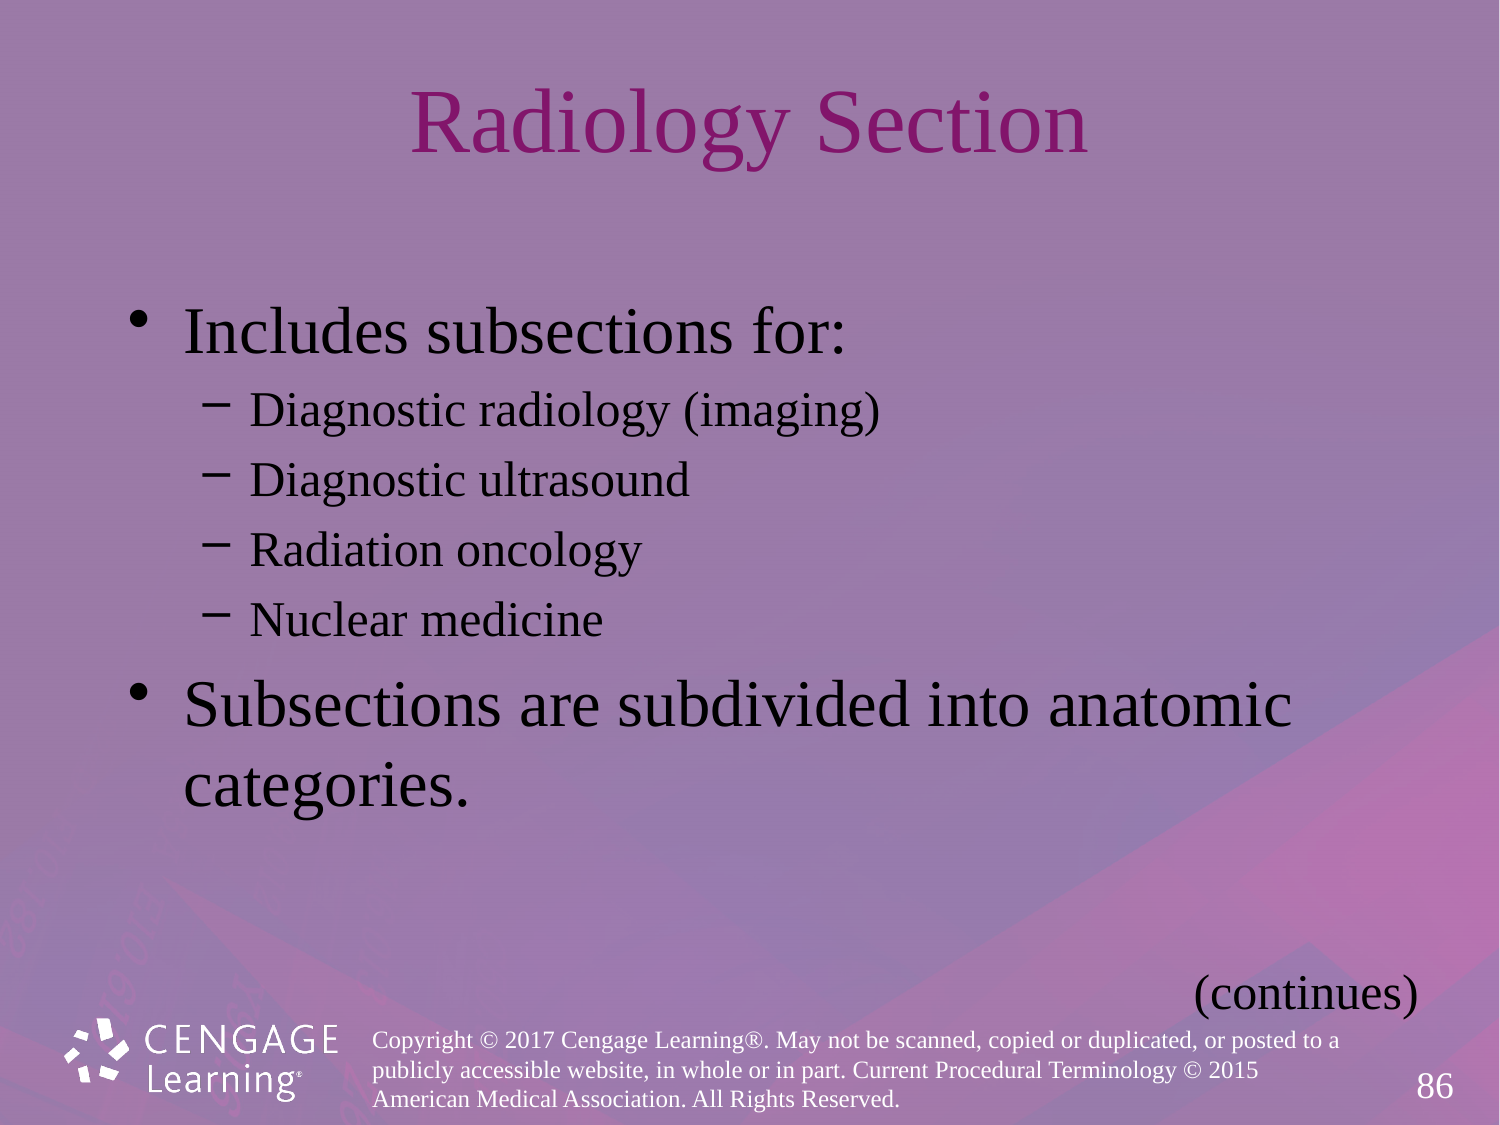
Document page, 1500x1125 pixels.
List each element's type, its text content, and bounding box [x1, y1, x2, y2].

title Radiology Section [112, 60, 1388, 278]
list Includes subsections for: Diagnostic radiology (imaging) Diagnostic ultrasound Radiation oncology Nuclear medicine Subsections are subdivided into anatomic categories. [112, 278, 1388, 988]
text_box (continues) [1178, 952, 1435, 1027]
picture [0, 0, 1500, 1125]
